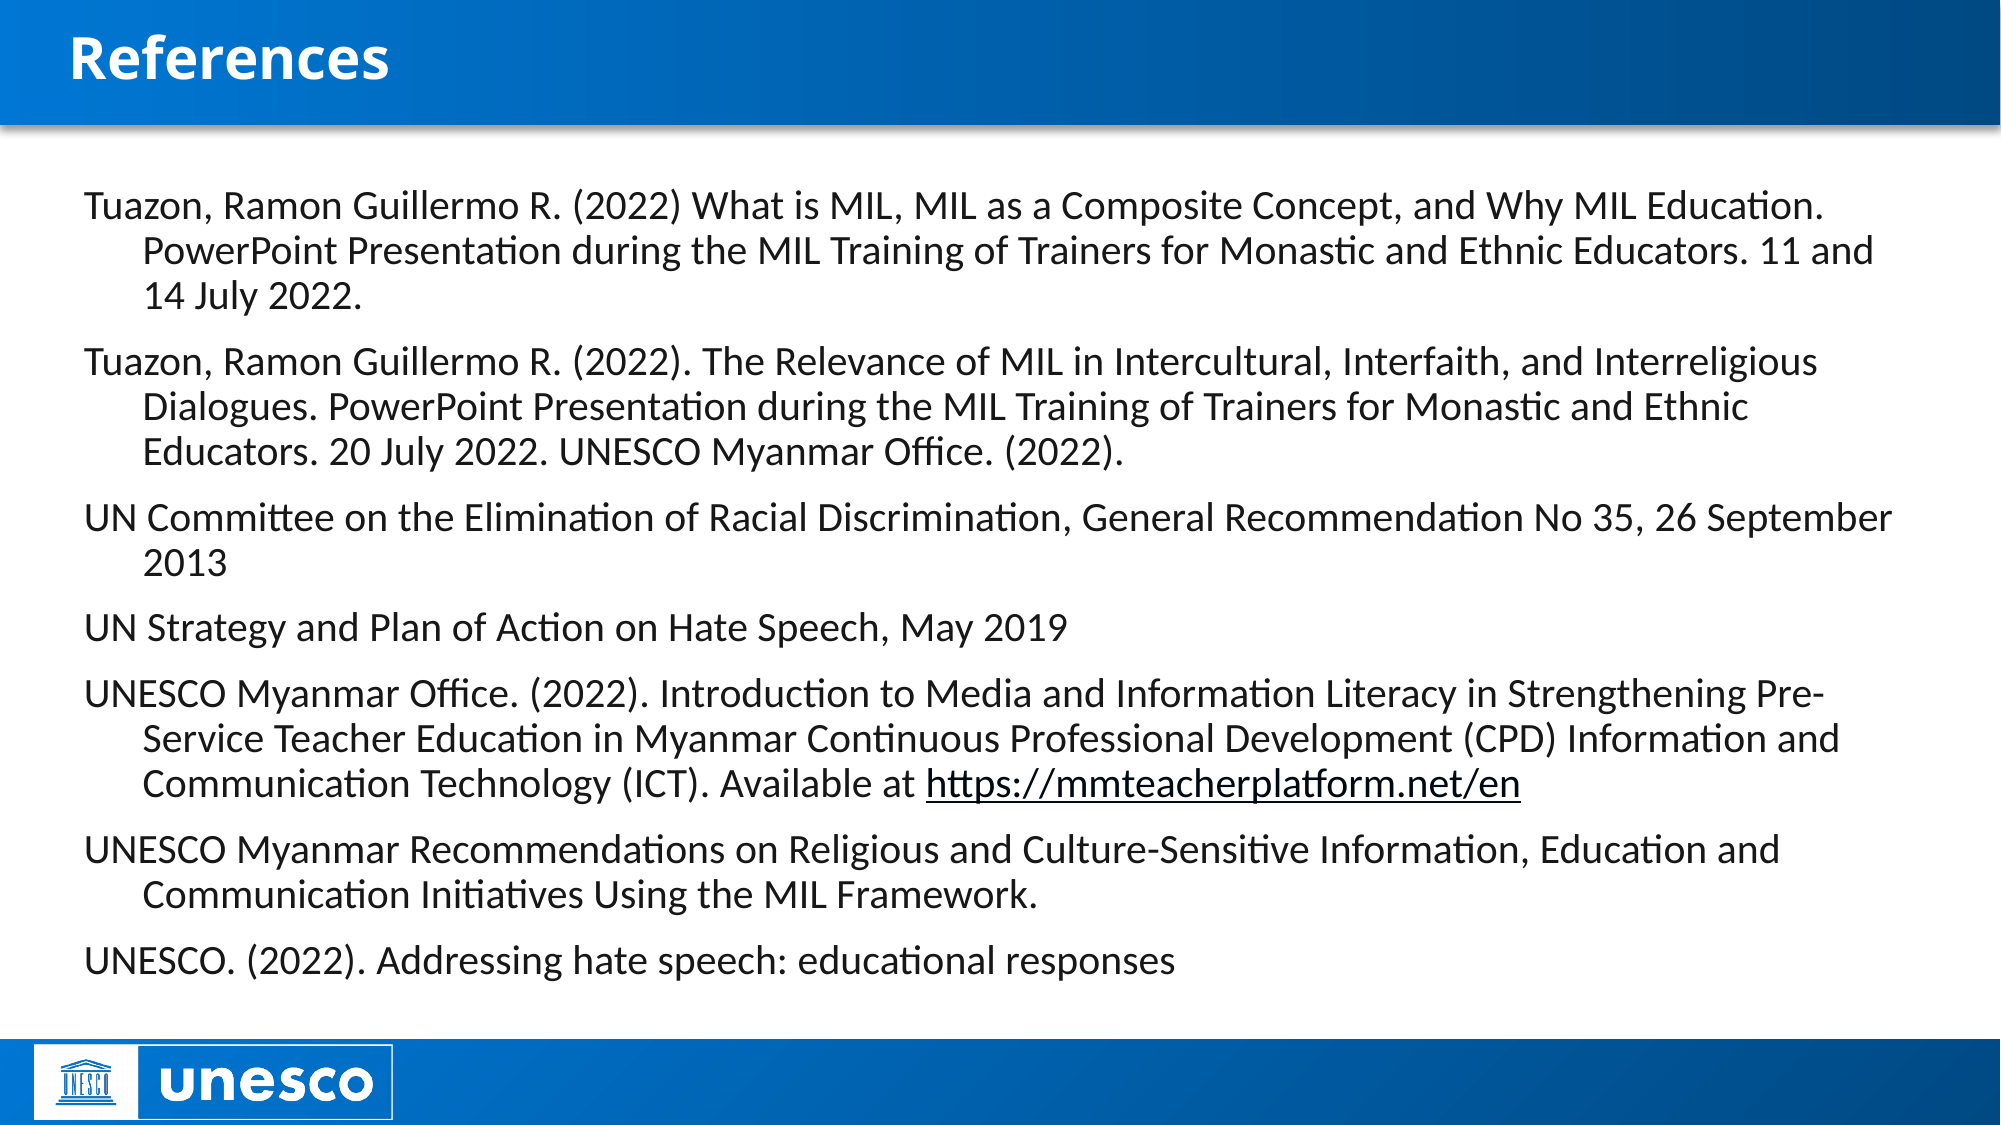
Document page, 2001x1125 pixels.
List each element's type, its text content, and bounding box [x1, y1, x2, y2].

title References [69, 24, 1931, 100]
picture [34, 1044, 393, 1120]
list Tuazon, Ramon Guillermo R. (2022) What is MIL, MIL as a Composite Concept, and Why MIL Education. PowerPoint Presentation during the MIL Training of Trainers for Monastic and Ethnic Educators. 11 and 14 July 2022. Tuazon, Ramon Guillermo R. (2022). The Relevance of MIL in Intercultural, Interfaith, and Interreligious Dialogues. PowerPoint Presentation during the MIL Training of Trainers for Monastic and Ethnic Educators. 20 July 2022. UNESCO Myanmar Office. (2022). UN Committee on the Elimination of Racial Discrimination, General Recommendation No 35, 26 September 2013 UN Strategy and Plan of Action on Hate Speech, May 2019 UNESCO Myanmar Office. (2022). Introduction to Media and Information Literacy in Strengthening Pre-Service Teacher Education in Myanmar Continuous Professional Development (CPD) Information and Communication Technology (ICT). Available at https://mmteacherplatform.net/en UNESCO Myanmar Recommendations on Religious and Culture-Sensitive Information, Education and Communication Initiatives Using the MIL Framework. UNESCO. (2022). Addressing hate speech: educational responses [69, 175, 1931, 463]
